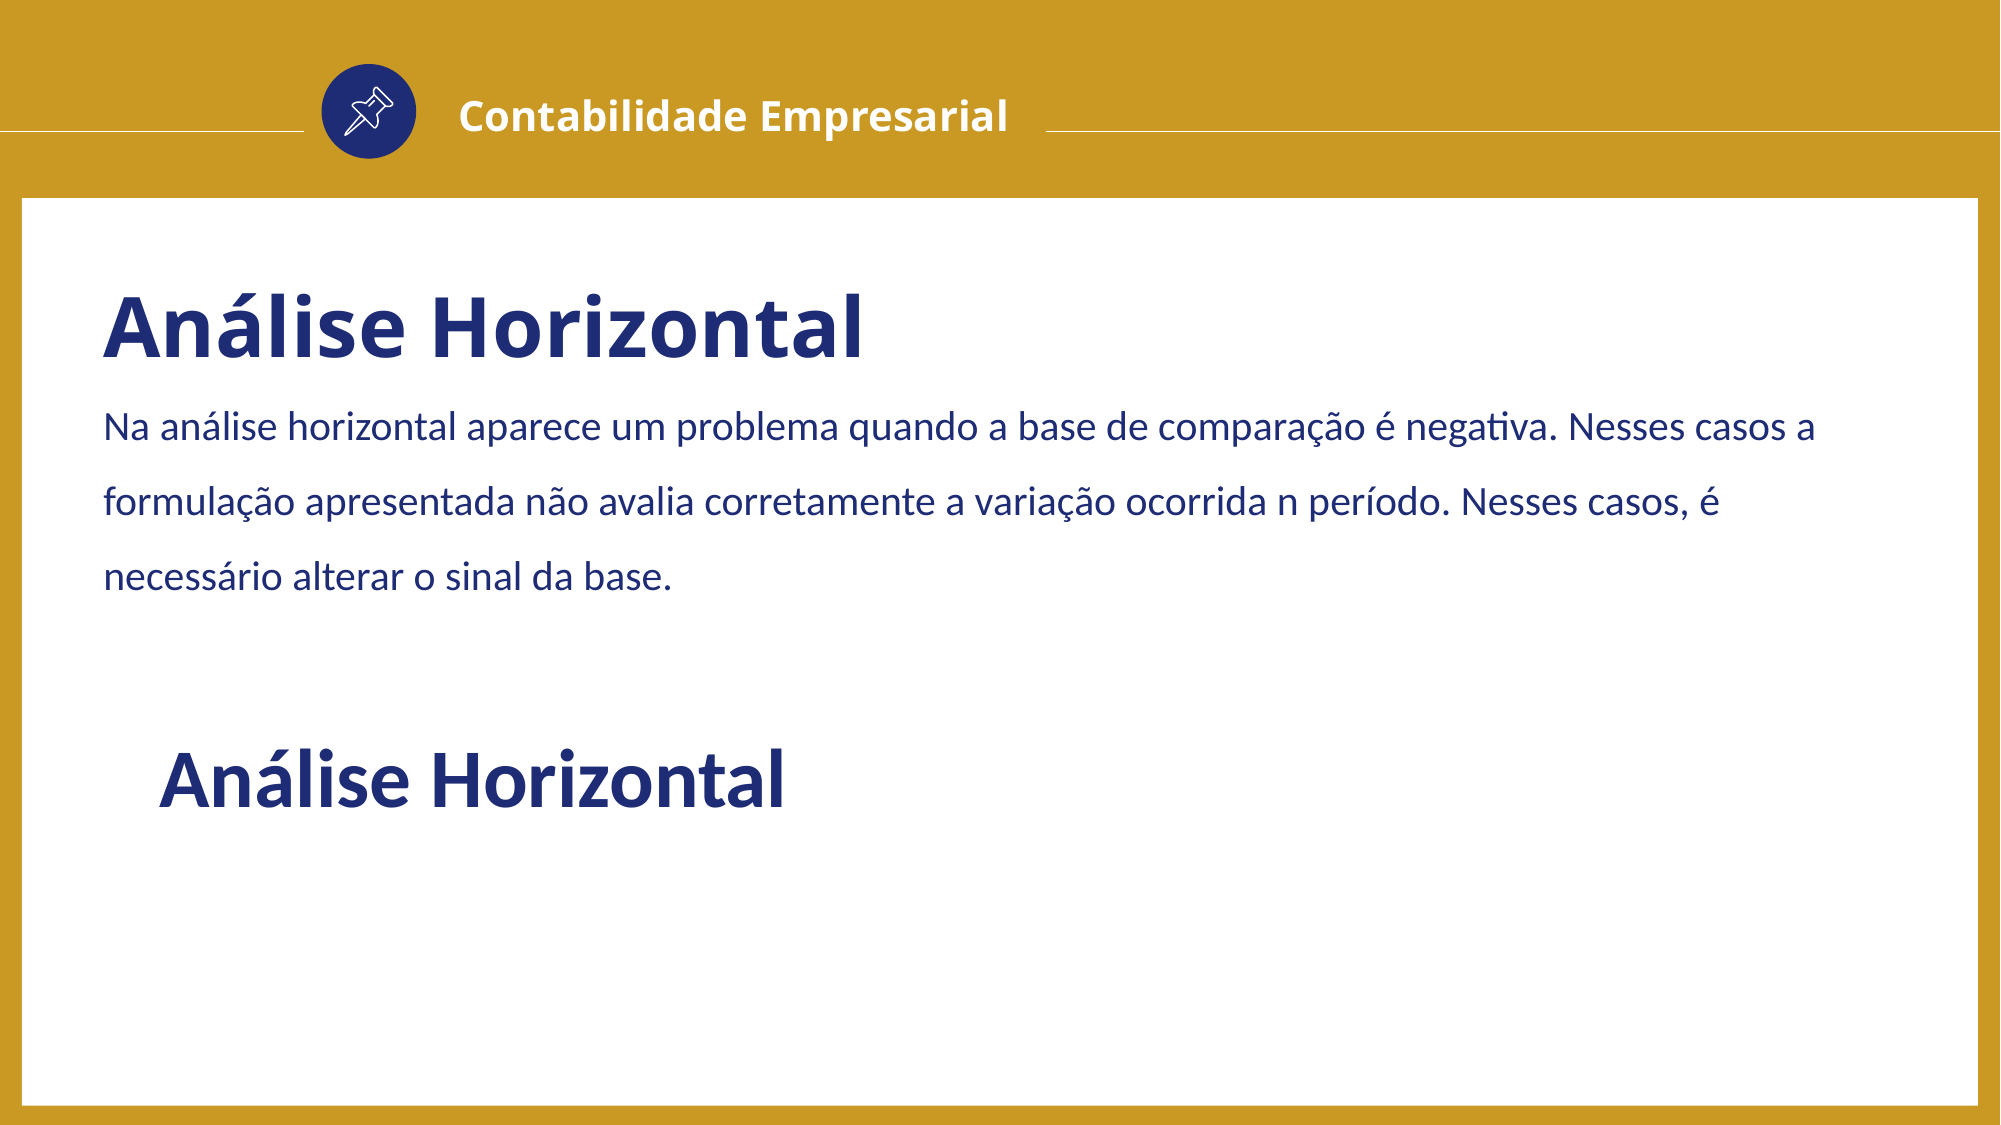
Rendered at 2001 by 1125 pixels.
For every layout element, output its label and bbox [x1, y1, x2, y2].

text_box [0, 0, 2000, 1125]
text_box [321, 63, 1035, 159]
